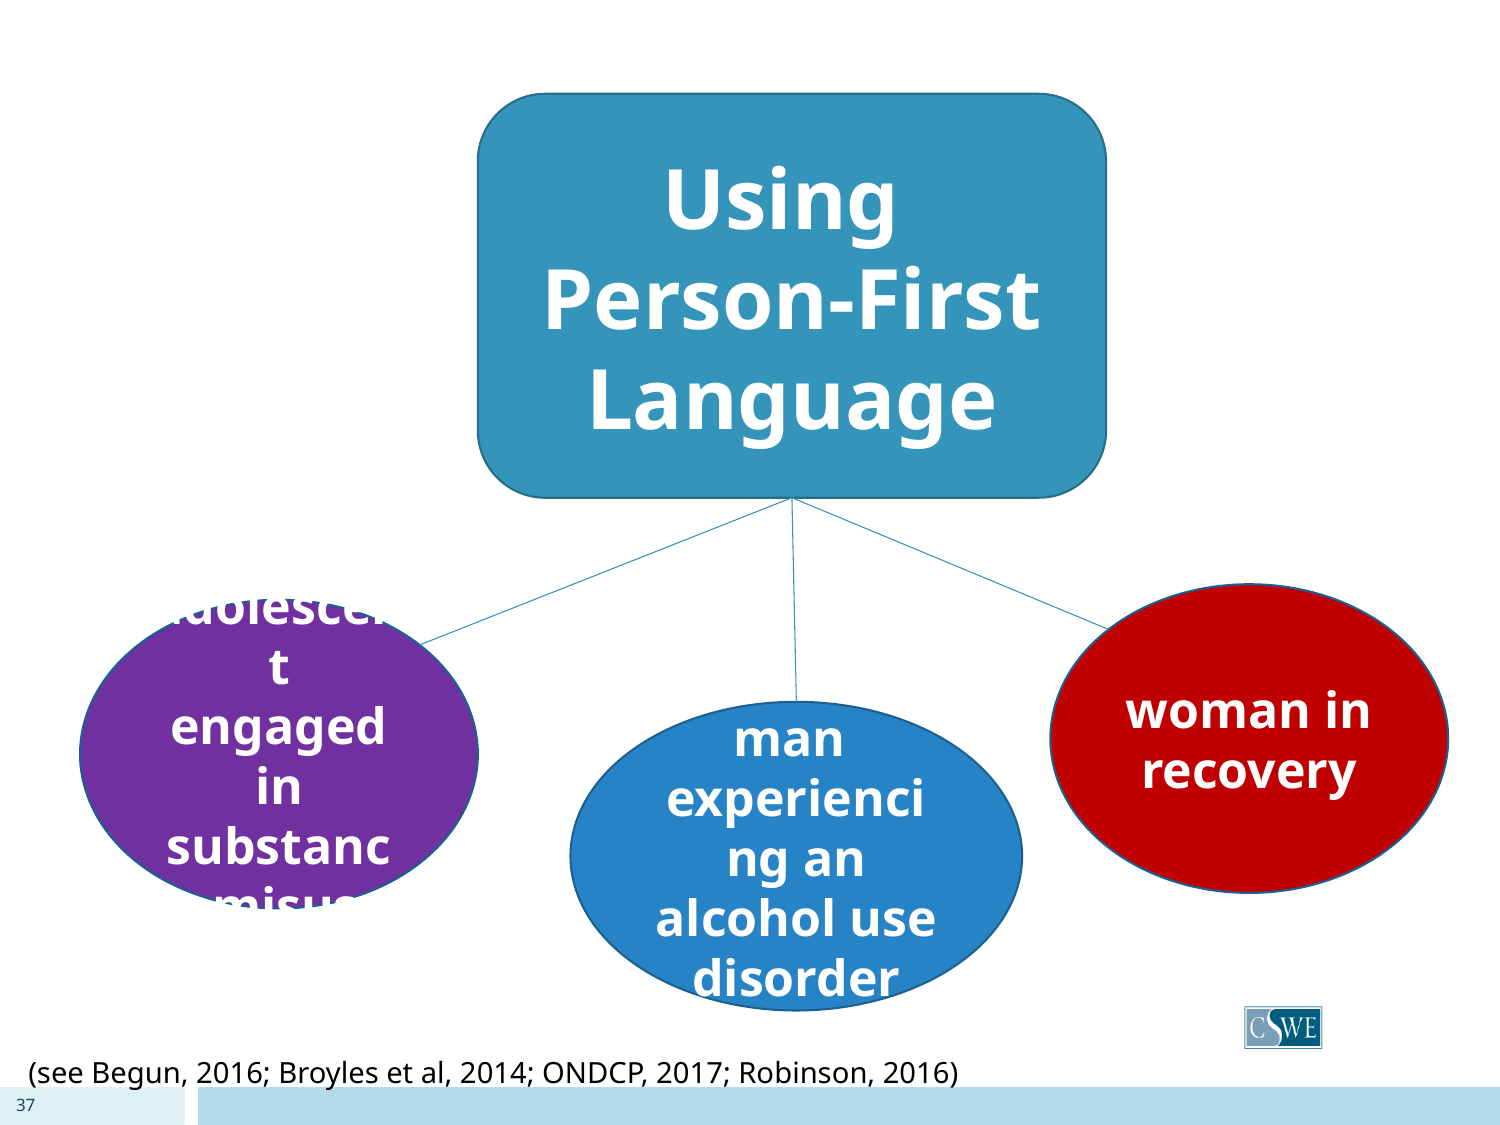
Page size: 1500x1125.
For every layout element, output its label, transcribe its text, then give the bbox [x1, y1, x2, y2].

text_box (see Begun, 2016; Broyles et al, 2014; ONDCP, 2017; Robinson, 2016) [13, 1046, 974, 1097]
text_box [791, 497, 1109, 630]
picture [1239, 969, 1327, 1086]
text_box woman in recovery [1049, 583, 1450, 894]
text_box adolescent engaged in substance misuse [78, 598, 479, 910]
text_box man experiencing an alcohol use disorder [569, 700, 1024, 1012]
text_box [419, 497, 791, 645]
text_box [791, 630, 797, 702]
text_box Using Person-First Language [476, 92, 1108, 497]
slide_number 37 [0, 1087, 51, 1125]
